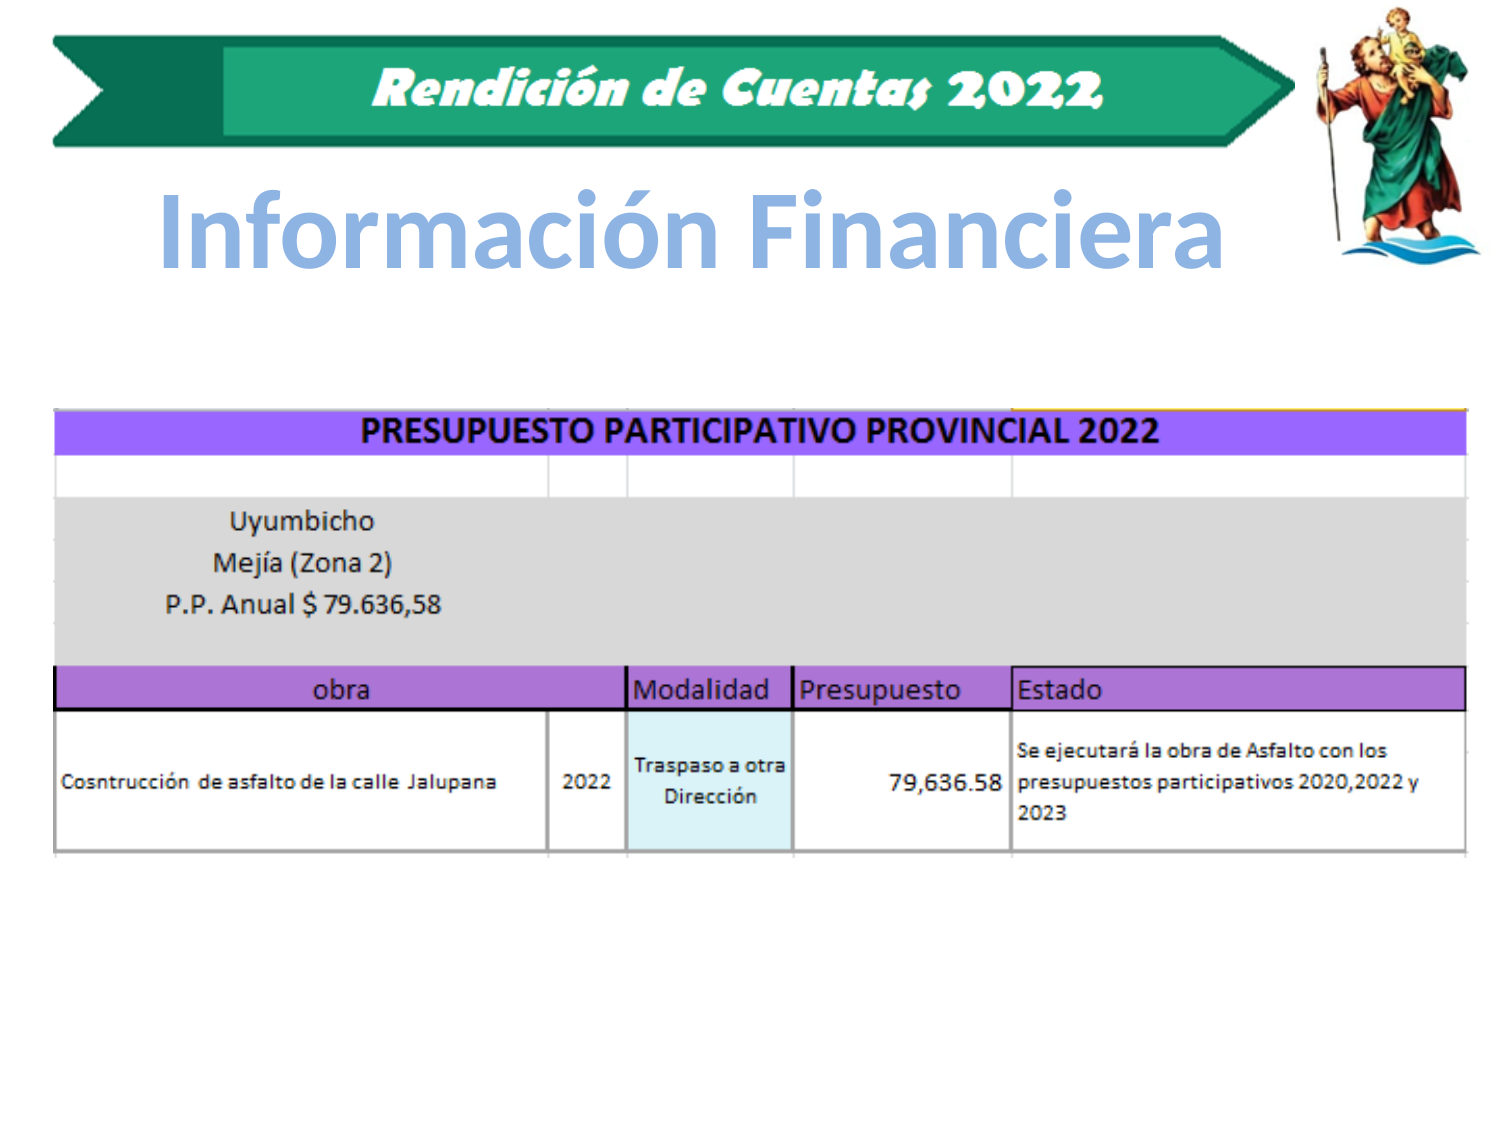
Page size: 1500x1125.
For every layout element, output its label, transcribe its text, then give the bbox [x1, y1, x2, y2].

text_box Información Financiera [140, 164, 1244, 299]
picture [47, 32, 1295, 155]
picture [1304, 0, 1500, 268]
picture [52, 408, 1469, 859]
